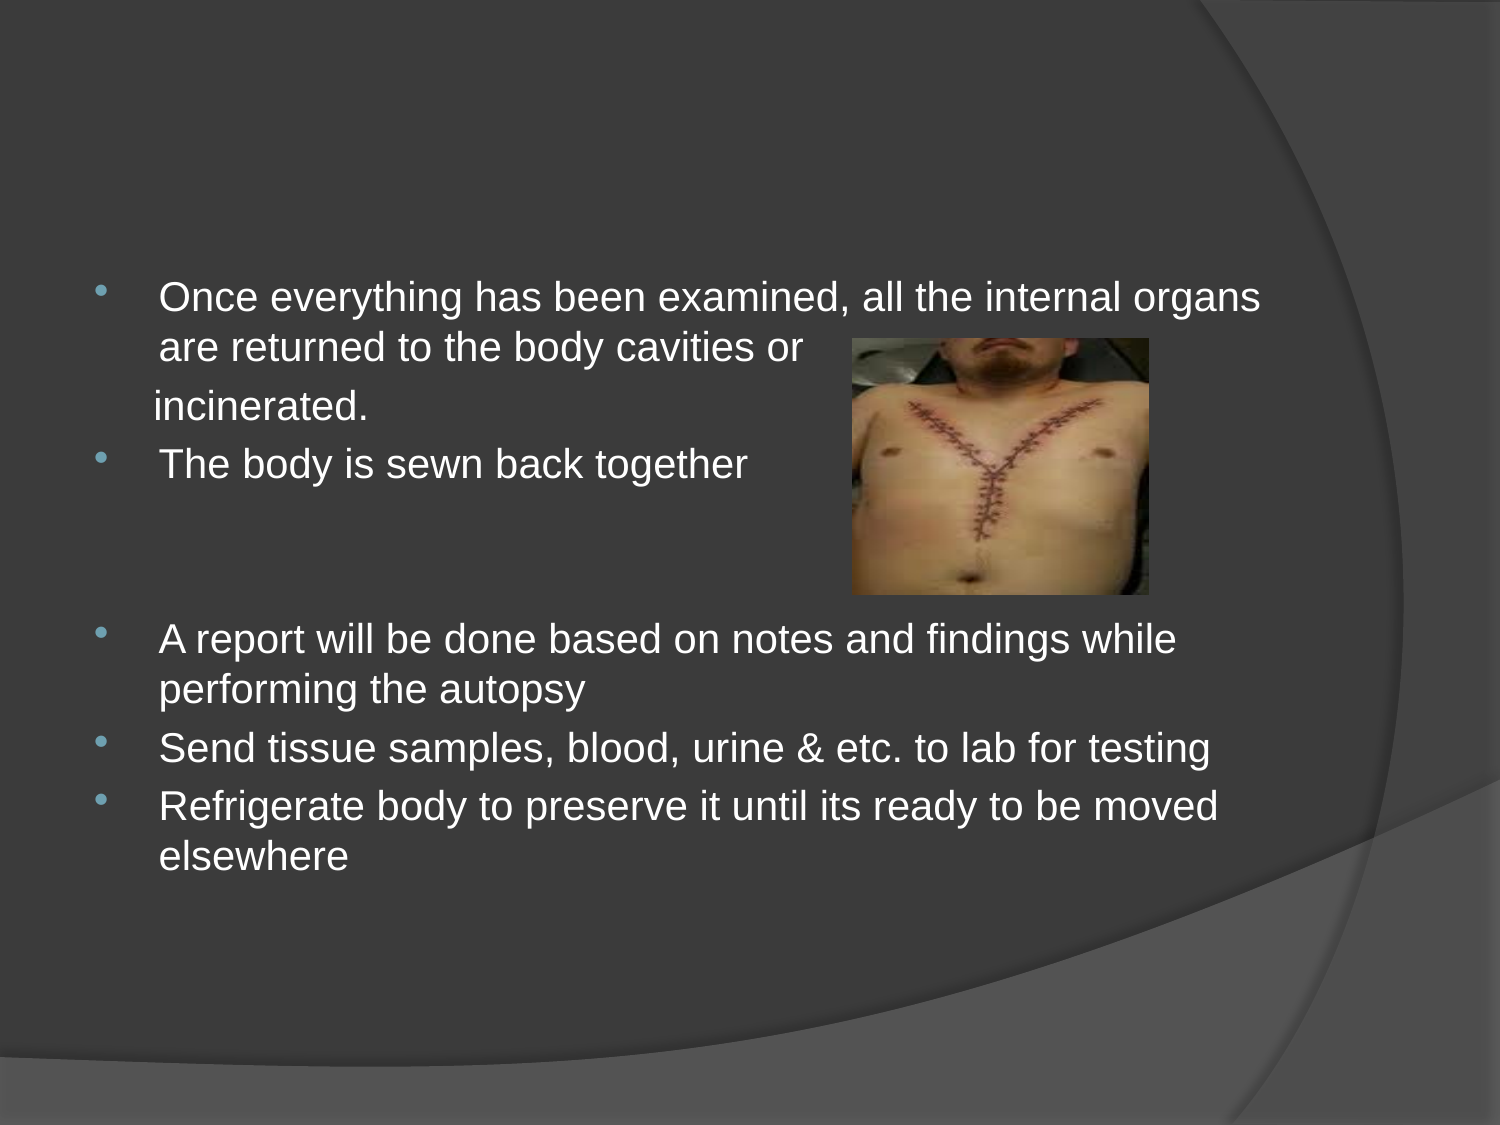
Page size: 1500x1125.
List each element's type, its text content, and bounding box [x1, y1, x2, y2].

list Once everything has been examined, all the internal organs are returned to the body cavities or incinerated. The body is sewn back together A report will be done based on notes and findings while performing the autopsy Send tissue samples, blood, urine & etc. to lab for testing Refrigerate body to preserve it until its ready to be moved elsewhere [75, 262, 1300, 1005]
picture [852, 338, 1149, 595]
